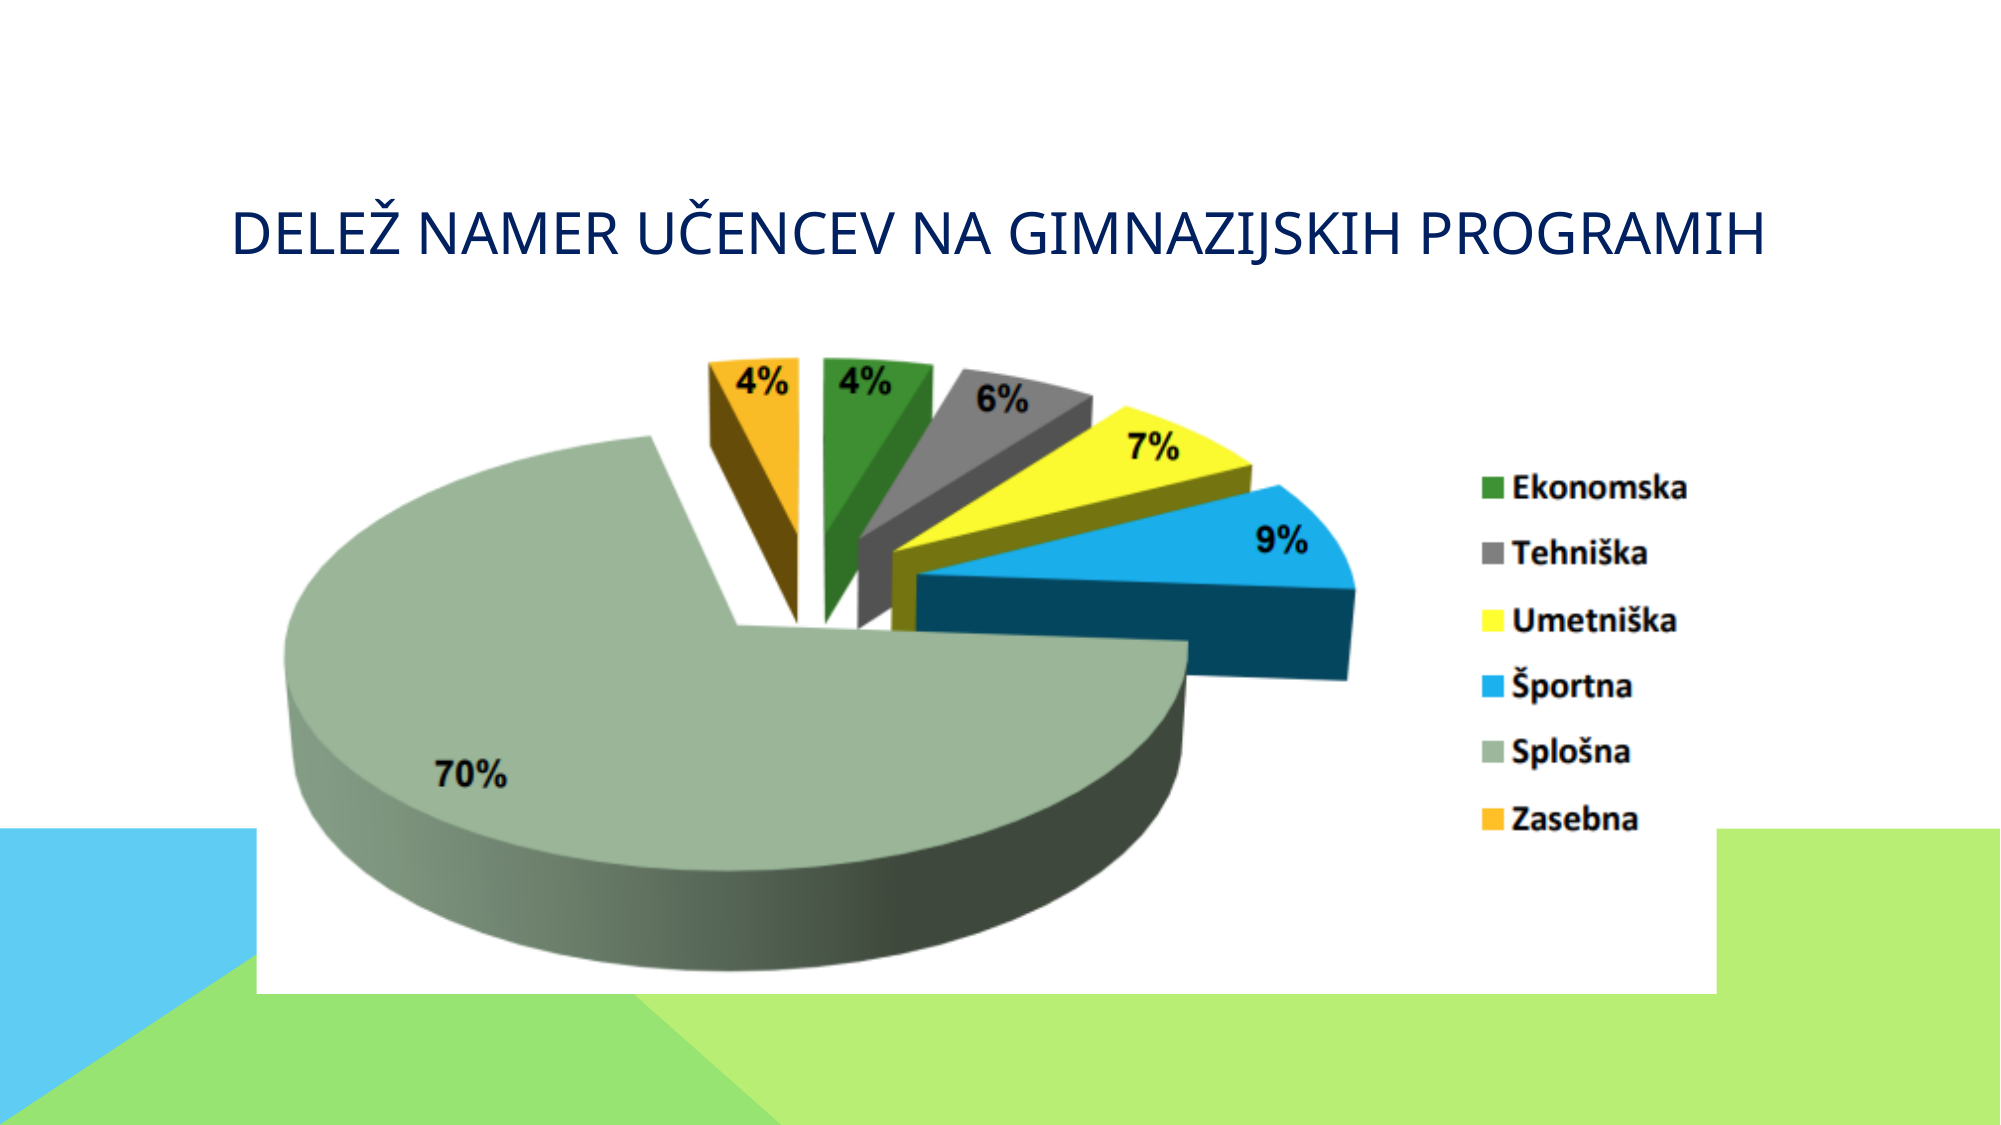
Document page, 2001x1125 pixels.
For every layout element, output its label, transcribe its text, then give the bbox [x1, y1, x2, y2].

picture [256, 344, 1717, 994]
title Delež namer učencev na gimnazijskih programih [215, 186, 1814, 276]
